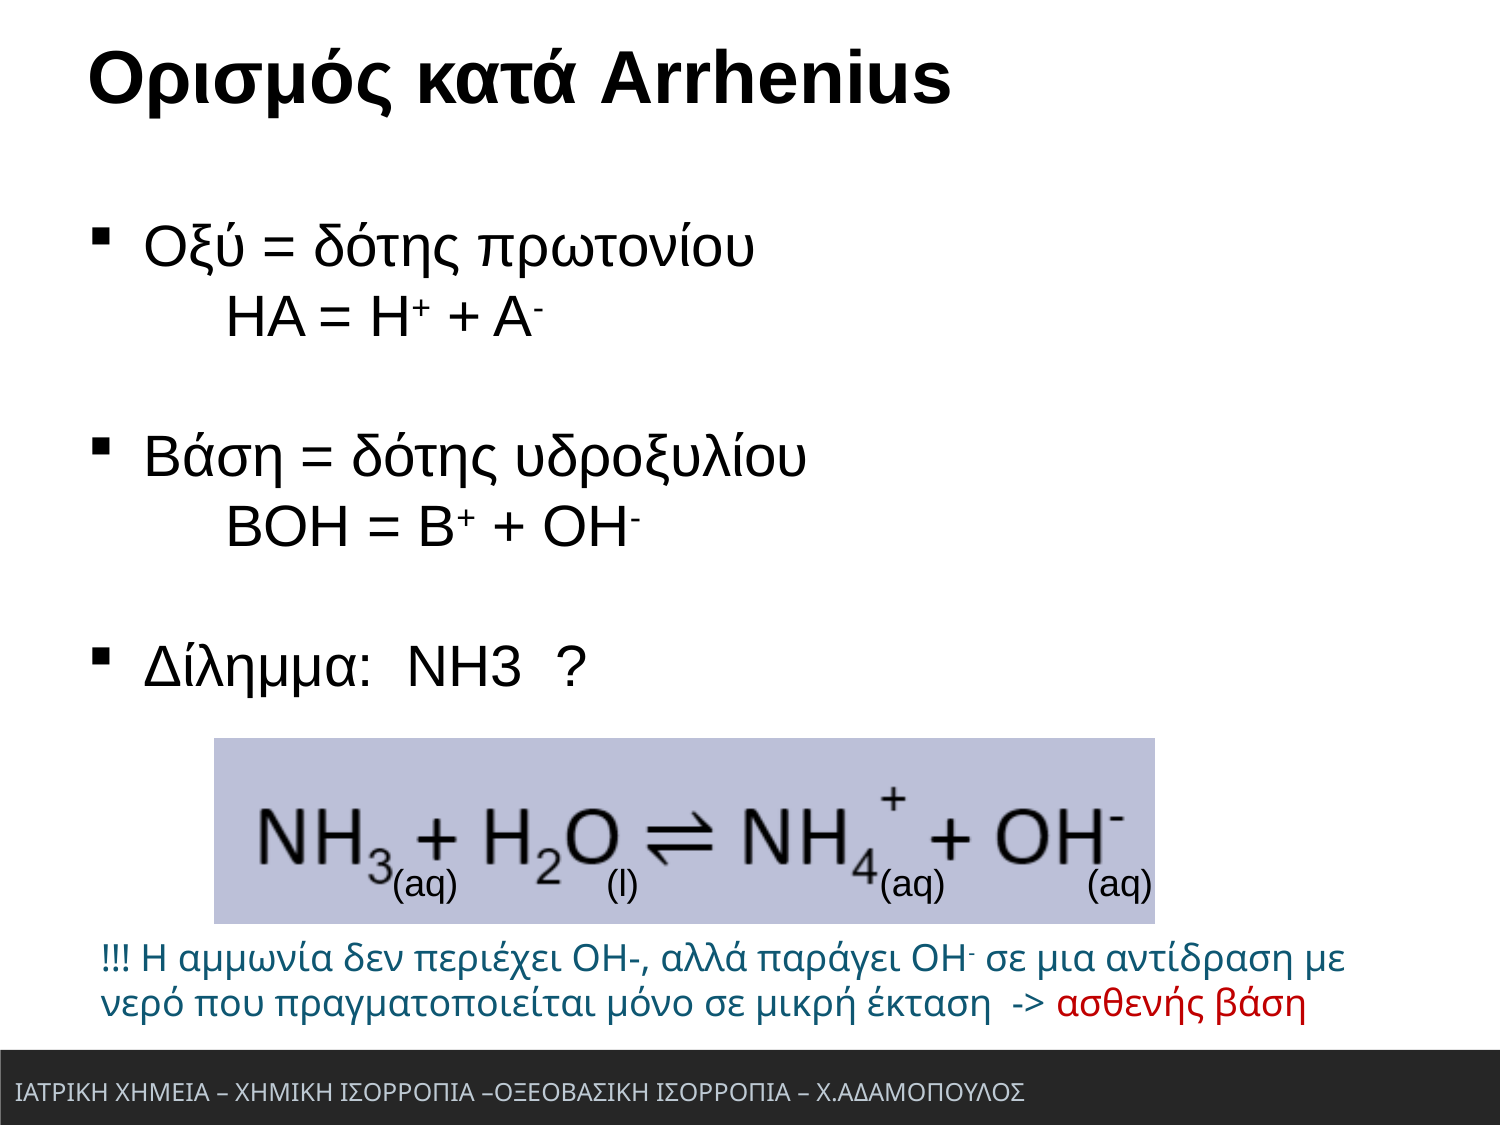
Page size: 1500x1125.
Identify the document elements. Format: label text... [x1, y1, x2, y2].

text_box Ορισμός κατά Arrhenius [72, 0, 1423, 152]
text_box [214, 737, 1181, 925]
text_box !!! Η αμμωνία δεν περιέχει ΟΗ-, αλλά παράγει ΟΗ- σε μια αντίδραση με νερό που πραγματοποιείται μόνο σε μικρή έκταση -> ασθενής βάση [86, 926, 1409, 1077]
text_box ΙΑΤΡΙΚΗ ΧΗΜΕΙΑ – ΧΗΜΙΚΗ ΙΣΟΡΡΟΠΙΑ –ΟΞΕΟΒΑΣΙΚΗ ΙΣΟΡΡΟΠΙΑ – Χ.ΑΔΑΜΟΠΟΥΛΟΣ [0, 1069, 1198, 1114]
text_box Oξύ = δότης πρωτονίου HA = H+ + A- Βάση = δότης υδροξυλίου BOH = B+ + OH- Δίλημμα: NH3 ? [72, 201, 1379, 706]
